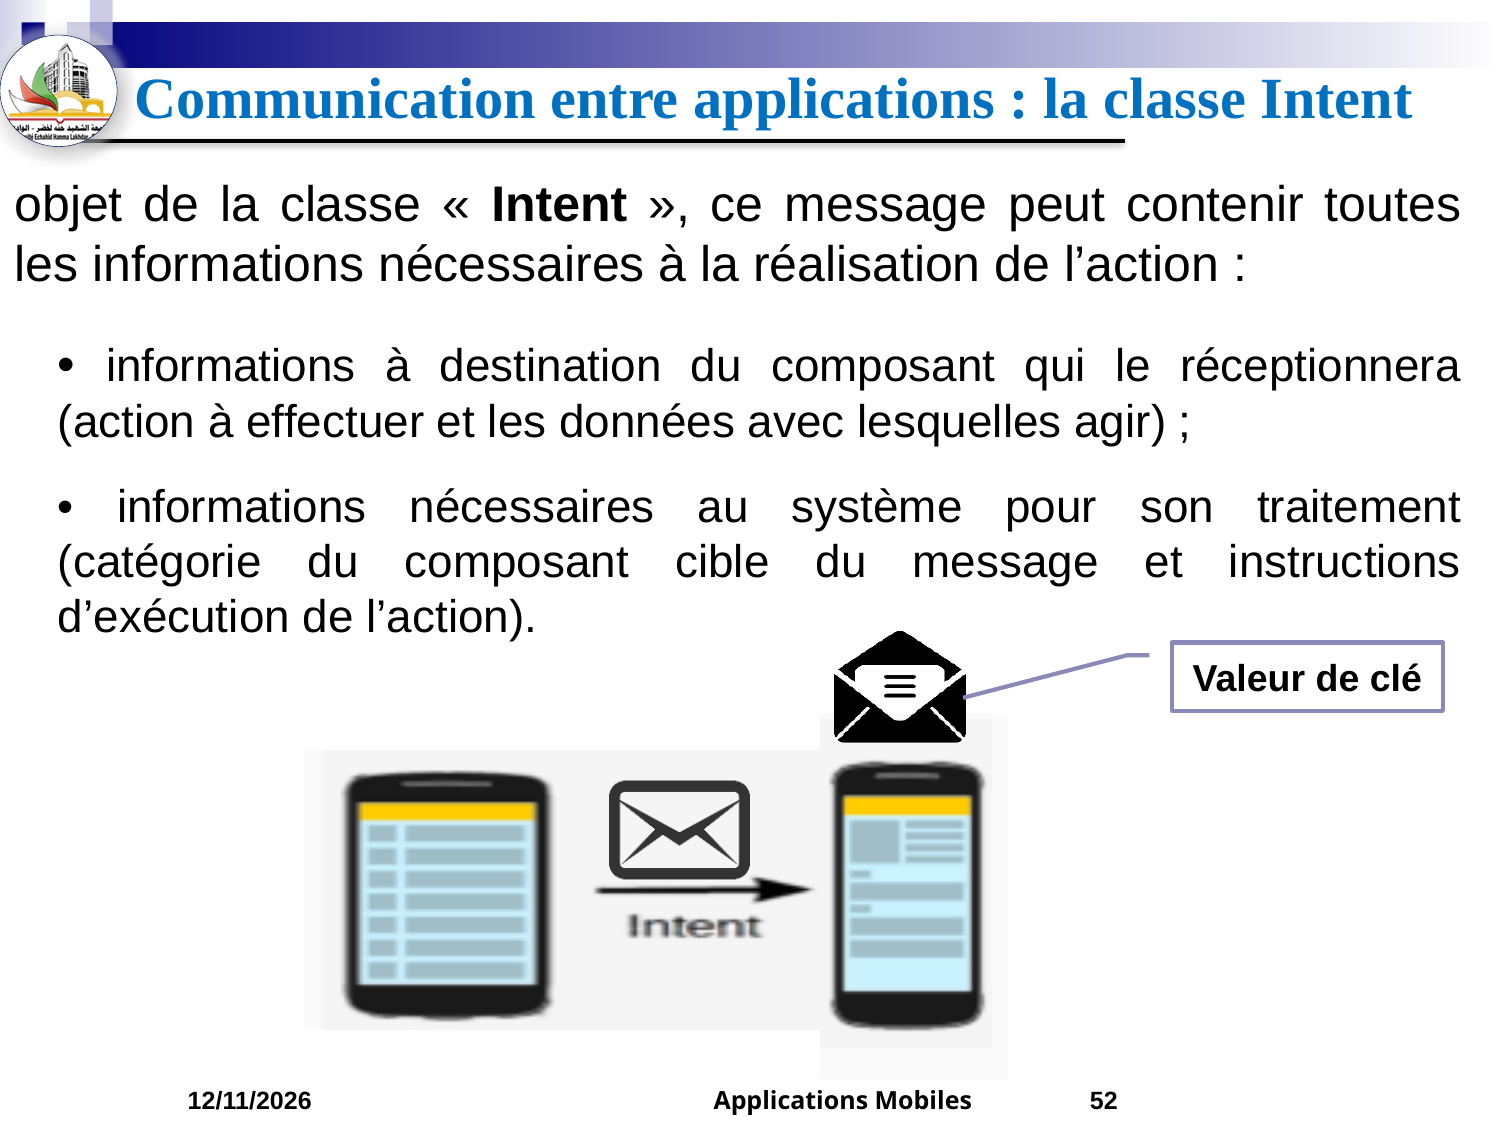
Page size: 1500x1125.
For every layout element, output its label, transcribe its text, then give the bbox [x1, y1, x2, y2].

picture [0, 34, 118, 147]
text_box objet de la classe « Intent », ce message peut contenir toutes les informations nécessaires à la réalisation de l’action : • informations à destination du composant qui le réceptionnera (action à effectuer et les données avec lesquelles agir) ; • informations nécessaires au système pour son traitement (catégorie du composant cible du message et instructions d’exécution de l’action). [0, 164, 1477, 649]
title Communication entre applications : la classe Intent [119, 18, 1500, 172]
slide_number 52 [1074, 1043, 1426, 1123]
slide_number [74, 1043, 426, 1123]
text_box Valeur de clé [1170, 640, 1445, 713]
picture [304, 618, 1009, 1079]
footer Applications Mobiles [512, 1043, 988, 1123]
text_box Valeur de clé [973, 653, 1150, 698]
